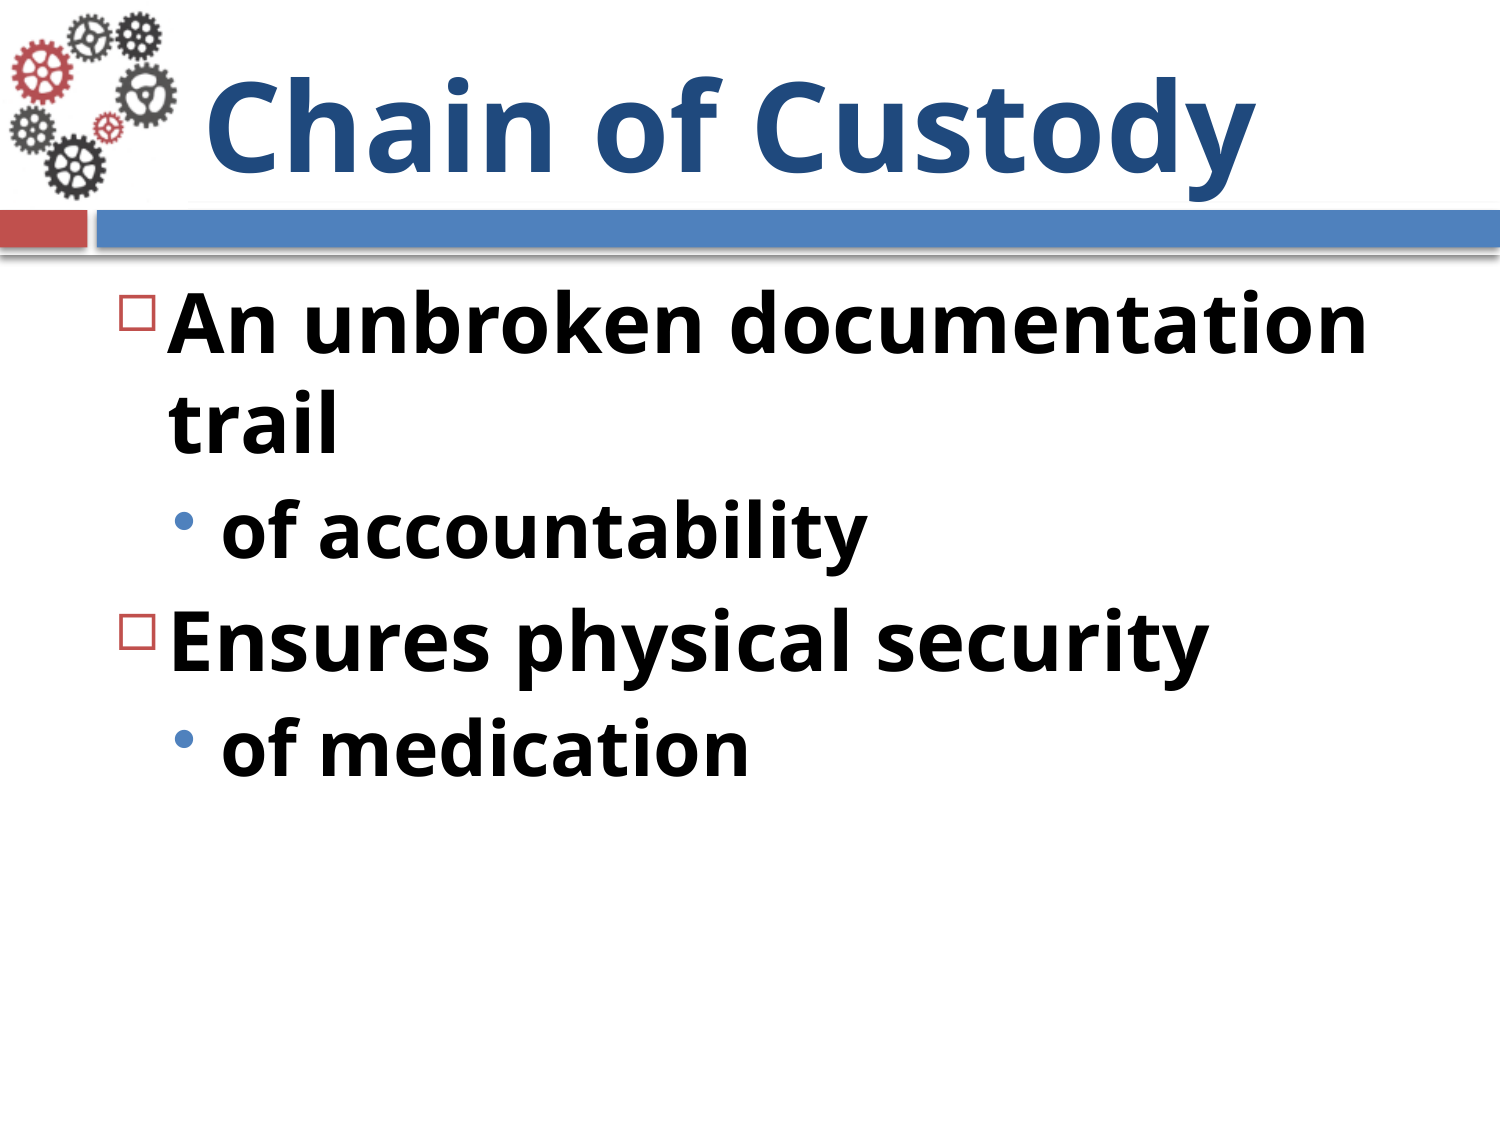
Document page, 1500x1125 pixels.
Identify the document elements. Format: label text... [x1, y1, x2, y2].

list An unbroken documentation trail of accountability Ensures physical security of medication [100, 262, 1438, 1088]
picture [0, 0, 188, 209]
title Chain of Custody [193, 37, 1438, 209]
